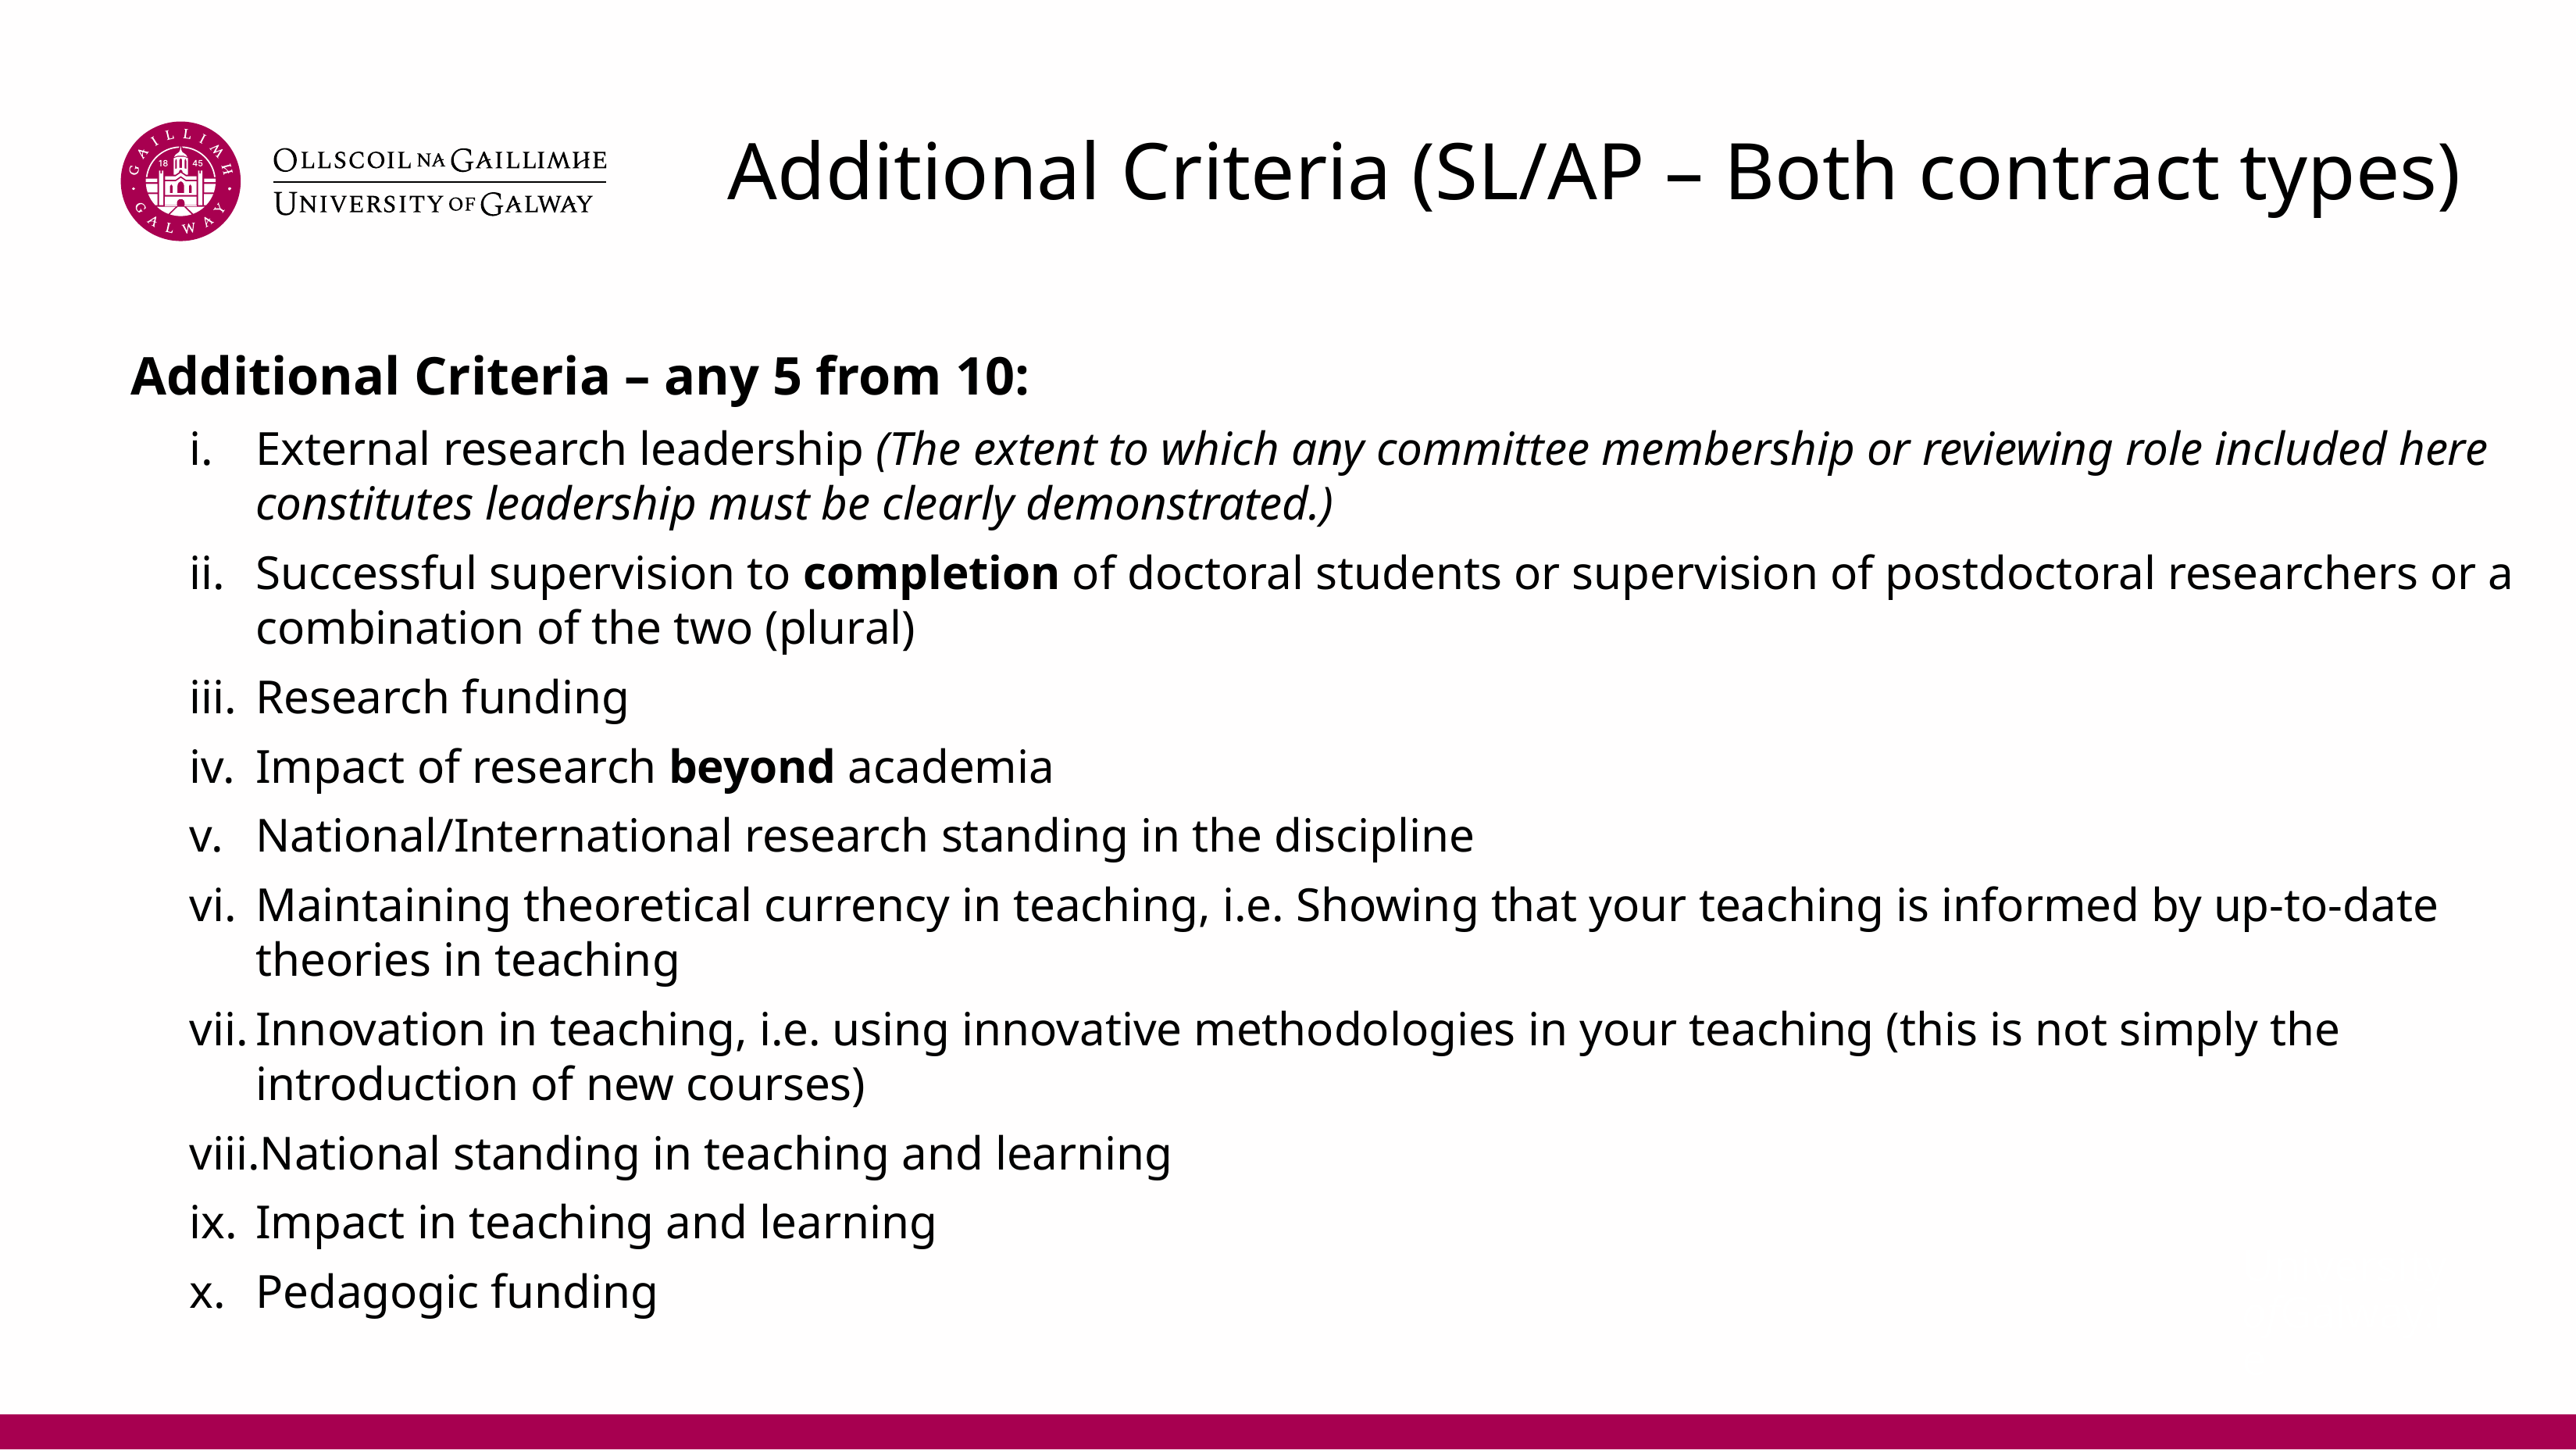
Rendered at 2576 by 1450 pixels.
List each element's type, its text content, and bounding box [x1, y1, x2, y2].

title Additional Criteria (SL/AP – Both contract types) [715, 115, 2524, 246]
list Additional Criteria – any 5 from 10: External research leadership (The extent to which any committee membership or reviewing role included here constitutes leadership must be clearly demonstrated.) Successful supervision to completion of doctoral students or supervision of postdoctoral researchers or a combination of the two (plural) Research funding Impact of research beyond academia National/International research standing in the discipline Maintaining theoretical currency in teaching, i.e. Showing that your teaching is informed by up-to-date theories in teaching Innovation in teaching, i.e. using innovative methodologies in your teaching (this is not simply the introduction of new courses) National standing in teaching and learning Impact in teaching and learning Pedagogic funding [120, 337, 2543, 1055]
